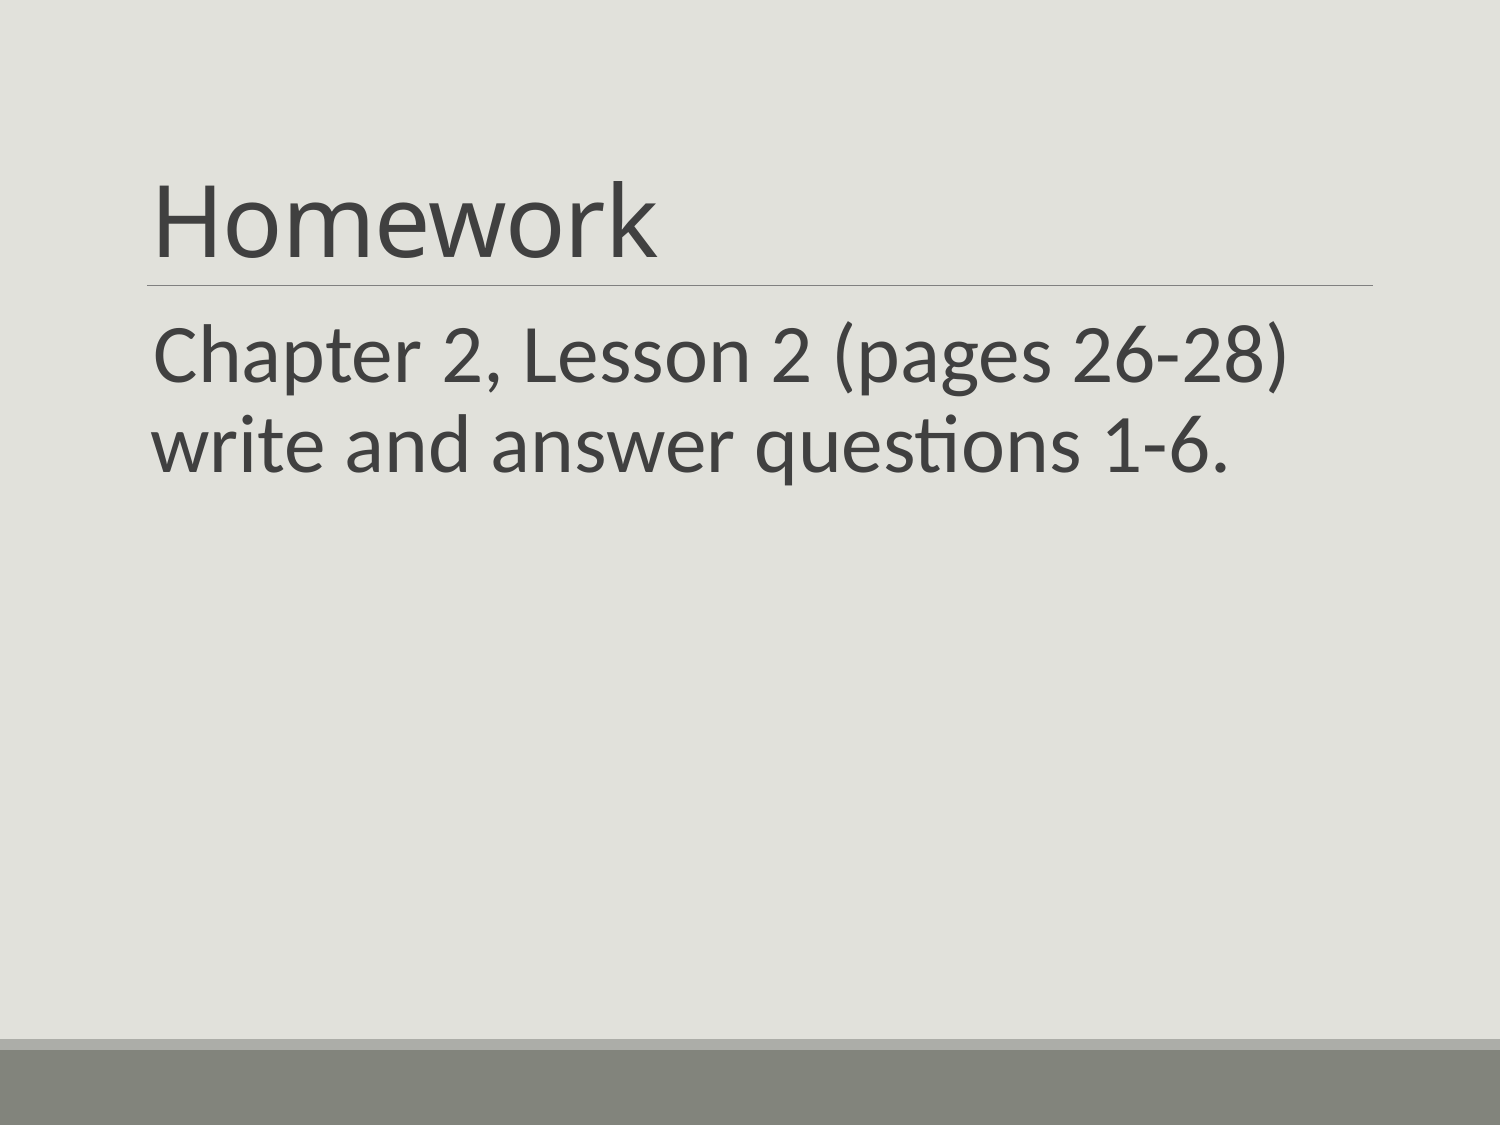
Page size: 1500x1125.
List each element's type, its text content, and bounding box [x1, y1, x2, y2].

title Homework [135, 47, 1373, 285]
list Chapter 2, Lesson 2 (pages 26-28) write and answer questions 1-6. [135, 302, 1373, 963]
